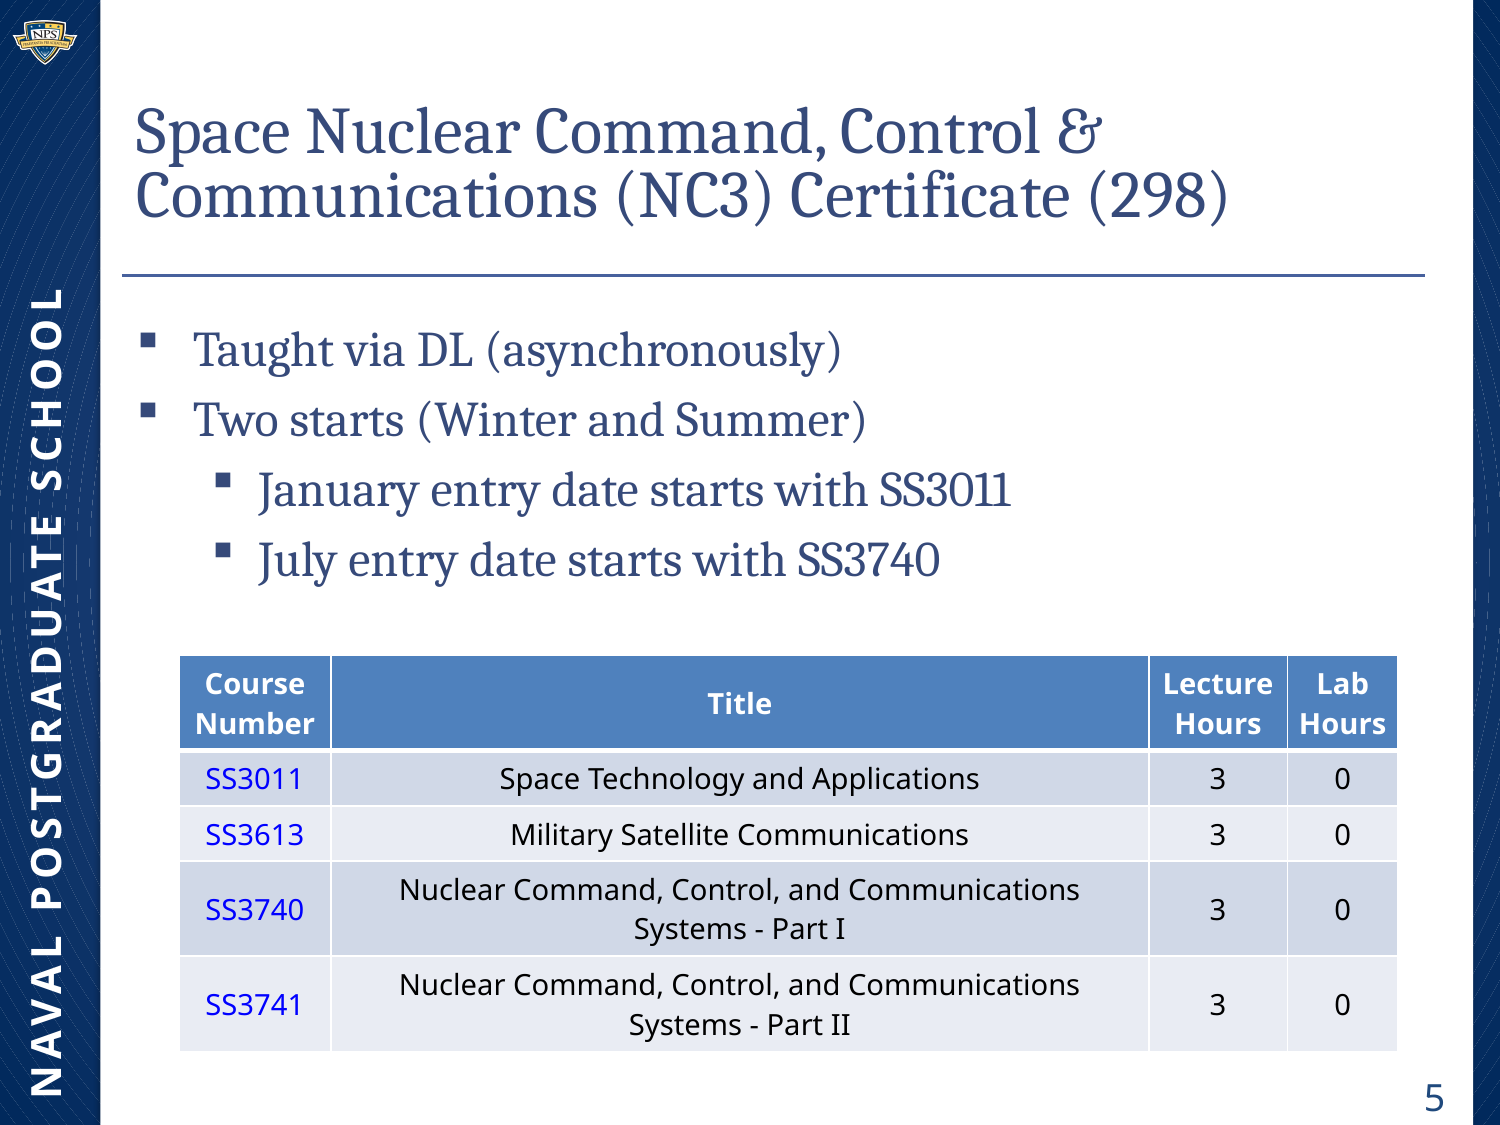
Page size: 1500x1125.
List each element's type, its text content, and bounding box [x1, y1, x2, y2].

table_cell SS3613 [180, 807, 330, 860]
table_cell Space Technology and Applications [332, 753, 1148, 805]
table_cell Nuclear Command, Control, and Communications Systems - Part II [332, 957, 1148, 1051]
table_header Lab Hours [1288, 656, 1397, 748]
table_header Lecture Hours [1150, 656, 1287, 748]
table_cell 3 [1150, 753, 1287, 805]
table_cell 3 [1150, 862, 1287, 955]
table_cell 3 [1150, 957, 1287, 1051]
title Space Nuclear Command, Control & Communications (NC3) Certificate (298) [121, 89, 1425, 243]
table_cell SS3011 [180, 753, 330, 805]
table_cell 0 [1288, 862, 1397, 955]
table_cell 0 [1288, 753, 1397, 805]
list Taught via DL (asynchronously) Two starts (Winter and Summer) January entry date starts with SS3011 July entry date starts with SS3740 [121, 308, 1425, 1088]
table_cell SS3740 [180, 862, 330, 955]
table_header Title [332, 656, 1148, 748]
table_cell 3 [1150, 807, 1287, 860]
table_cell Military Satellite Communications [332, 807, 1148, 860]
table_cell SS3741 [180, 957, 330, 1051]
table_cell 0 [1288, 957, 1397, 1051]
table_cell 0 [1288, 807, 1397, 860]
picture [12, 20, 78, 65]
table_cell Nuclear Command, Control, and Communications Systems - Part I [332, 862, 1148, 955]
table_header Course Number [180, 656, 330, 748]
